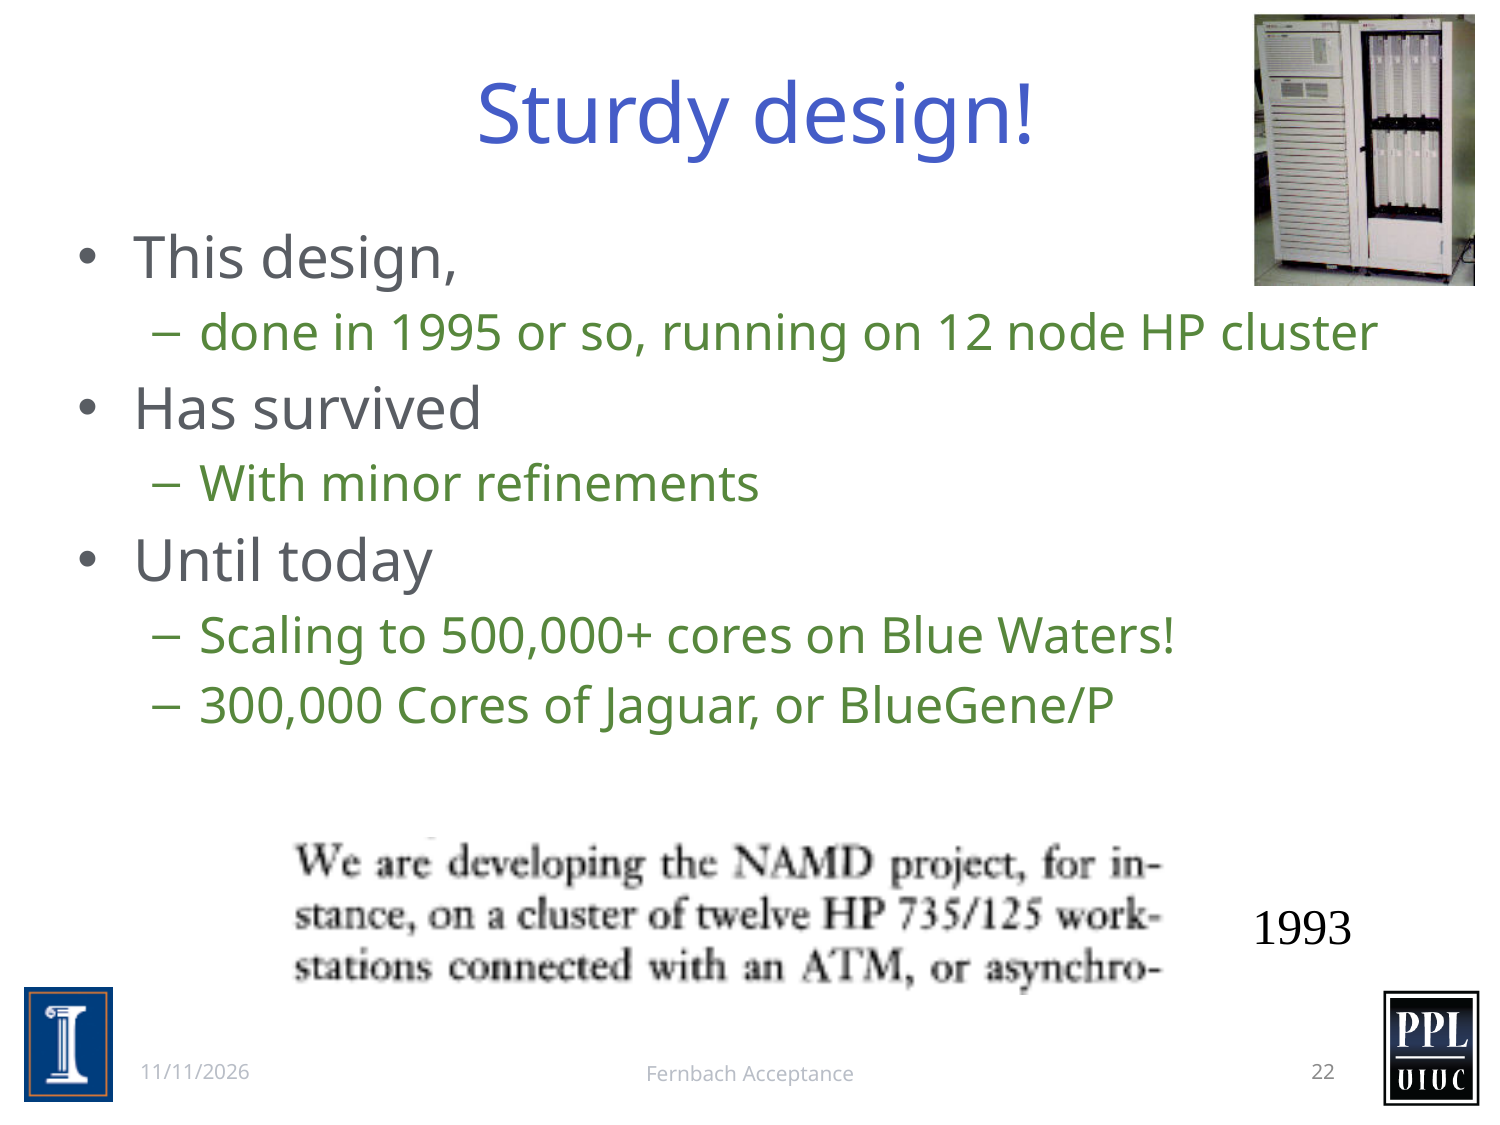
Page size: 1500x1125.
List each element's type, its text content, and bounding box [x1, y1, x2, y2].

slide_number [125, 1042, 425, 1103]
picture [1252, 11, 1476, 286]
picture [1374, 982, 1487, 1113]
footer Fernbach Acceptance [512, 1042, 988, 1103]
text_box 1993 [1237, 887, 1400, 963]
picture [24, 987, 113, 1102]
title Sturdy design! [75, 45, 1246, 175]
picture [286, 836, 1176, 995]
list This design, done in 1995 or so, running on 12 node HP cluster Has survived With minor refinements Until today Scaling to 500,000+ cores on Blue Waters! 300,000 Cores of Jaguar, or BlueGene/P [62, 212, 1463, 788]
slide_number 22 [1074, 1042, 1350, 1103]
